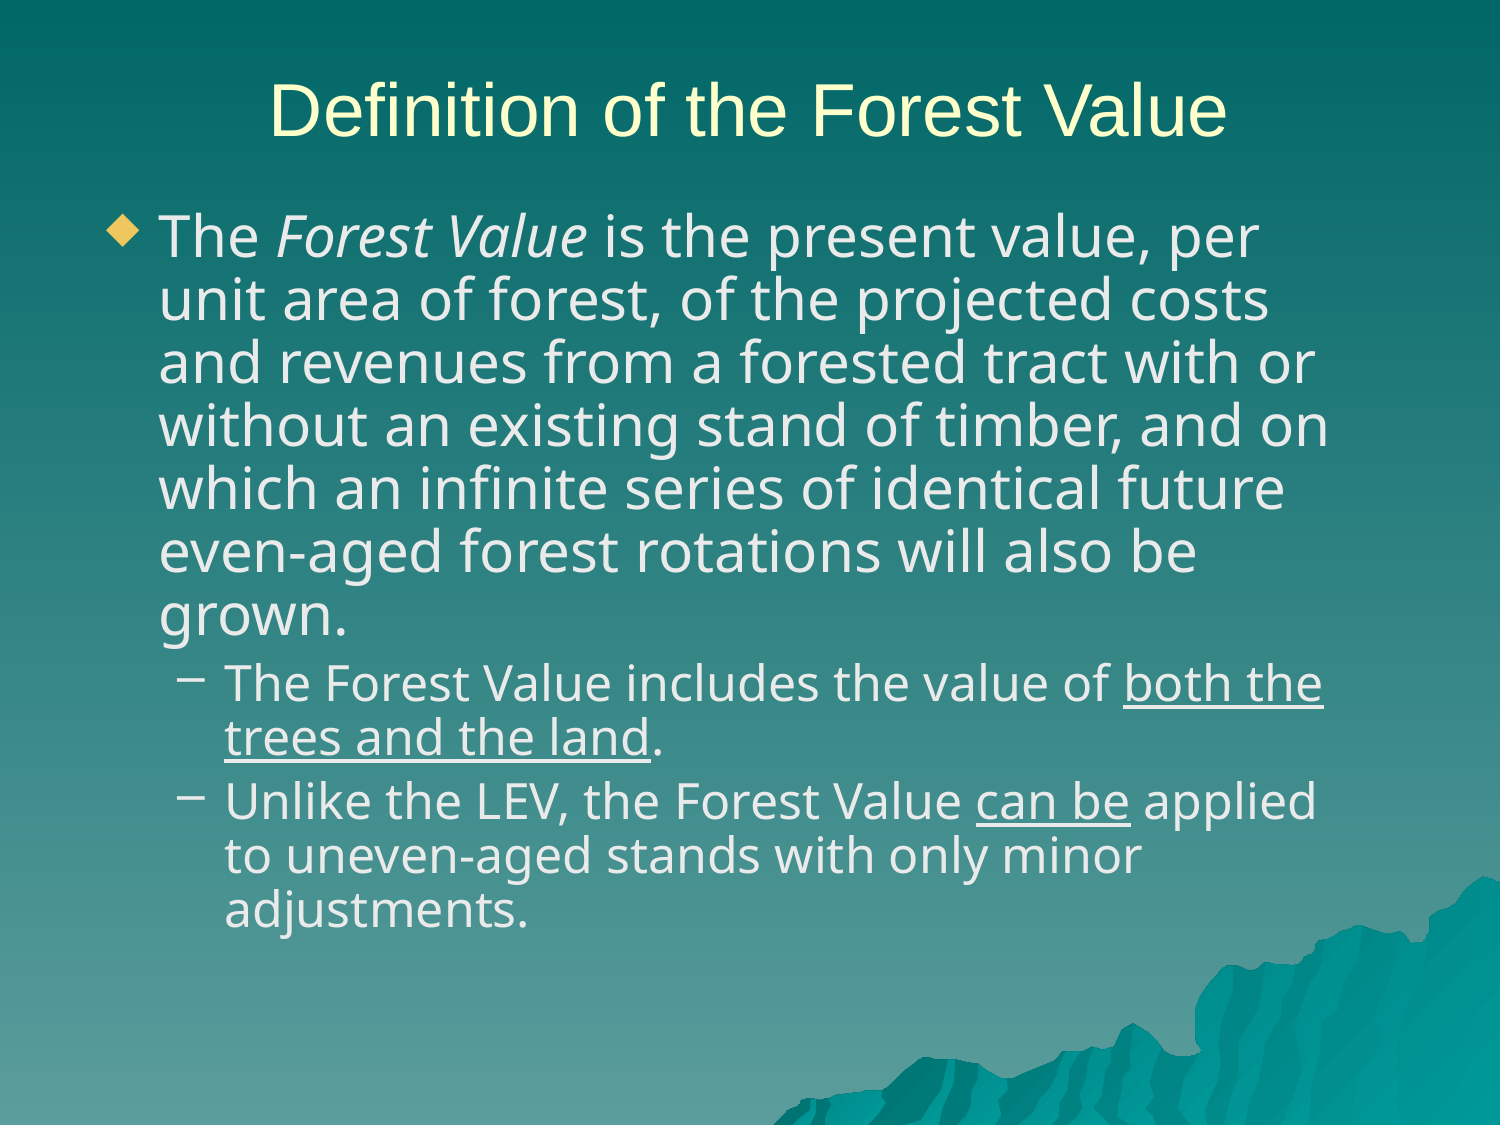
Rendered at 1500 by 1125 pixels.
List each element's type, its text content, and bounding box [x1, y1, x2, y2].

title Definition of the Forest Value [74, 49, 1426, 163]
list The Forest Value is the present value, per unit area of forest, of the projected costs and revenues from a forested tract with or without an existing stand of timber, and on which an infinite series of identical future even-aged forest rotations will also be grown. The Forest Value includes the value of both the trees and the land. Unlike the LEV, the Forest Value can be applied to uneven-aged stands with only minor adjustments. [87, 199, 1388, 851]
